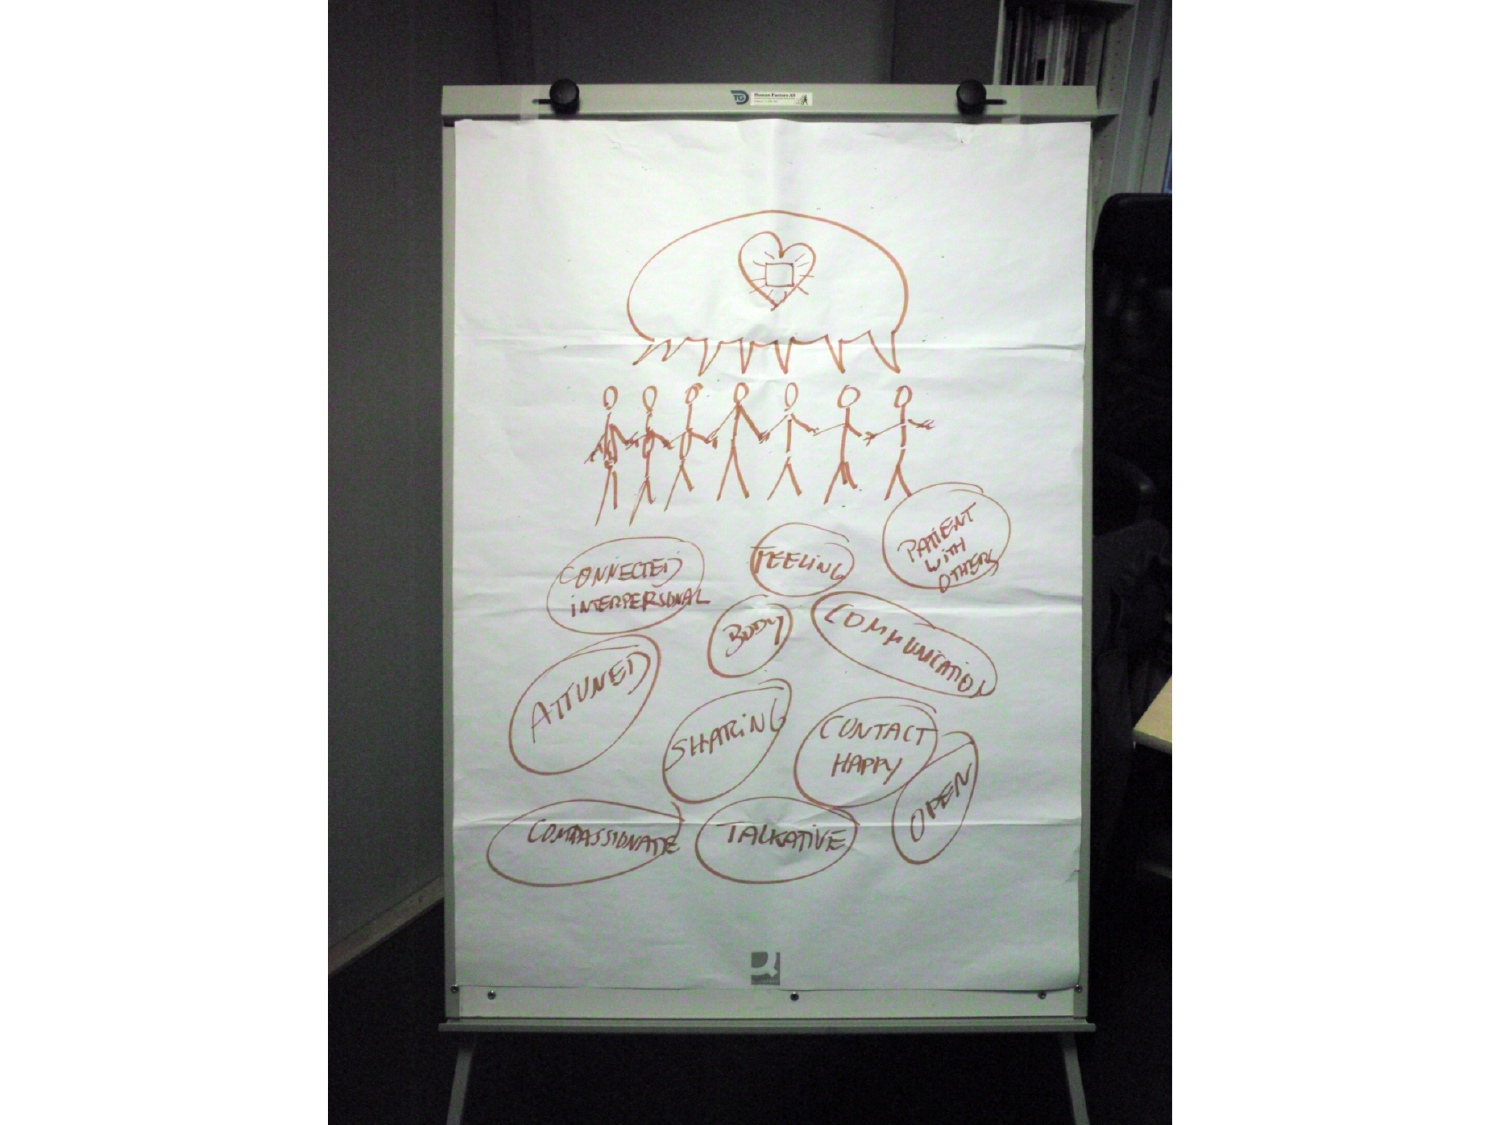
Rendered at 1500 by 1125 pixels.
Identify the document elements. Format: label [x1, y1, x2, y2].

picture [187, 0, 1313, 1125]
